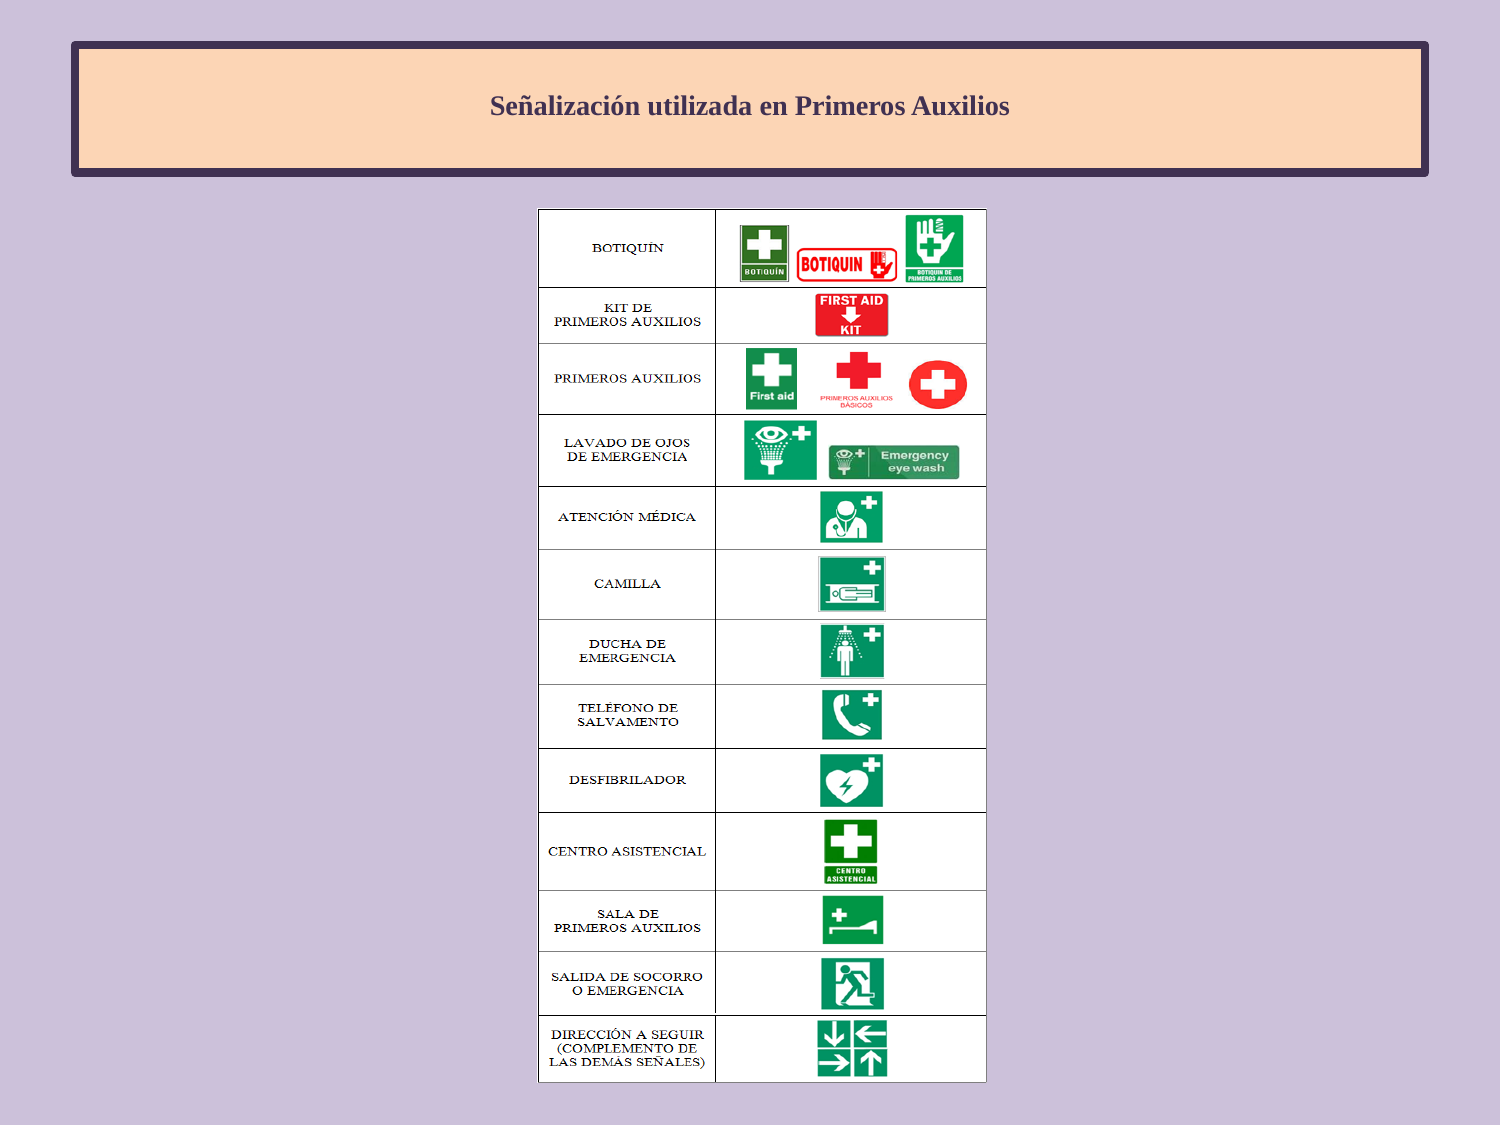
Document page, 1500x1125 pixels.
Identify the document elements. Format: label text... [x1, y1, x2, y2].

title Señalización utilizada en Primeros Auxilios [75, 45, 1425, 173]
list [537, 207, 987, 1083]
